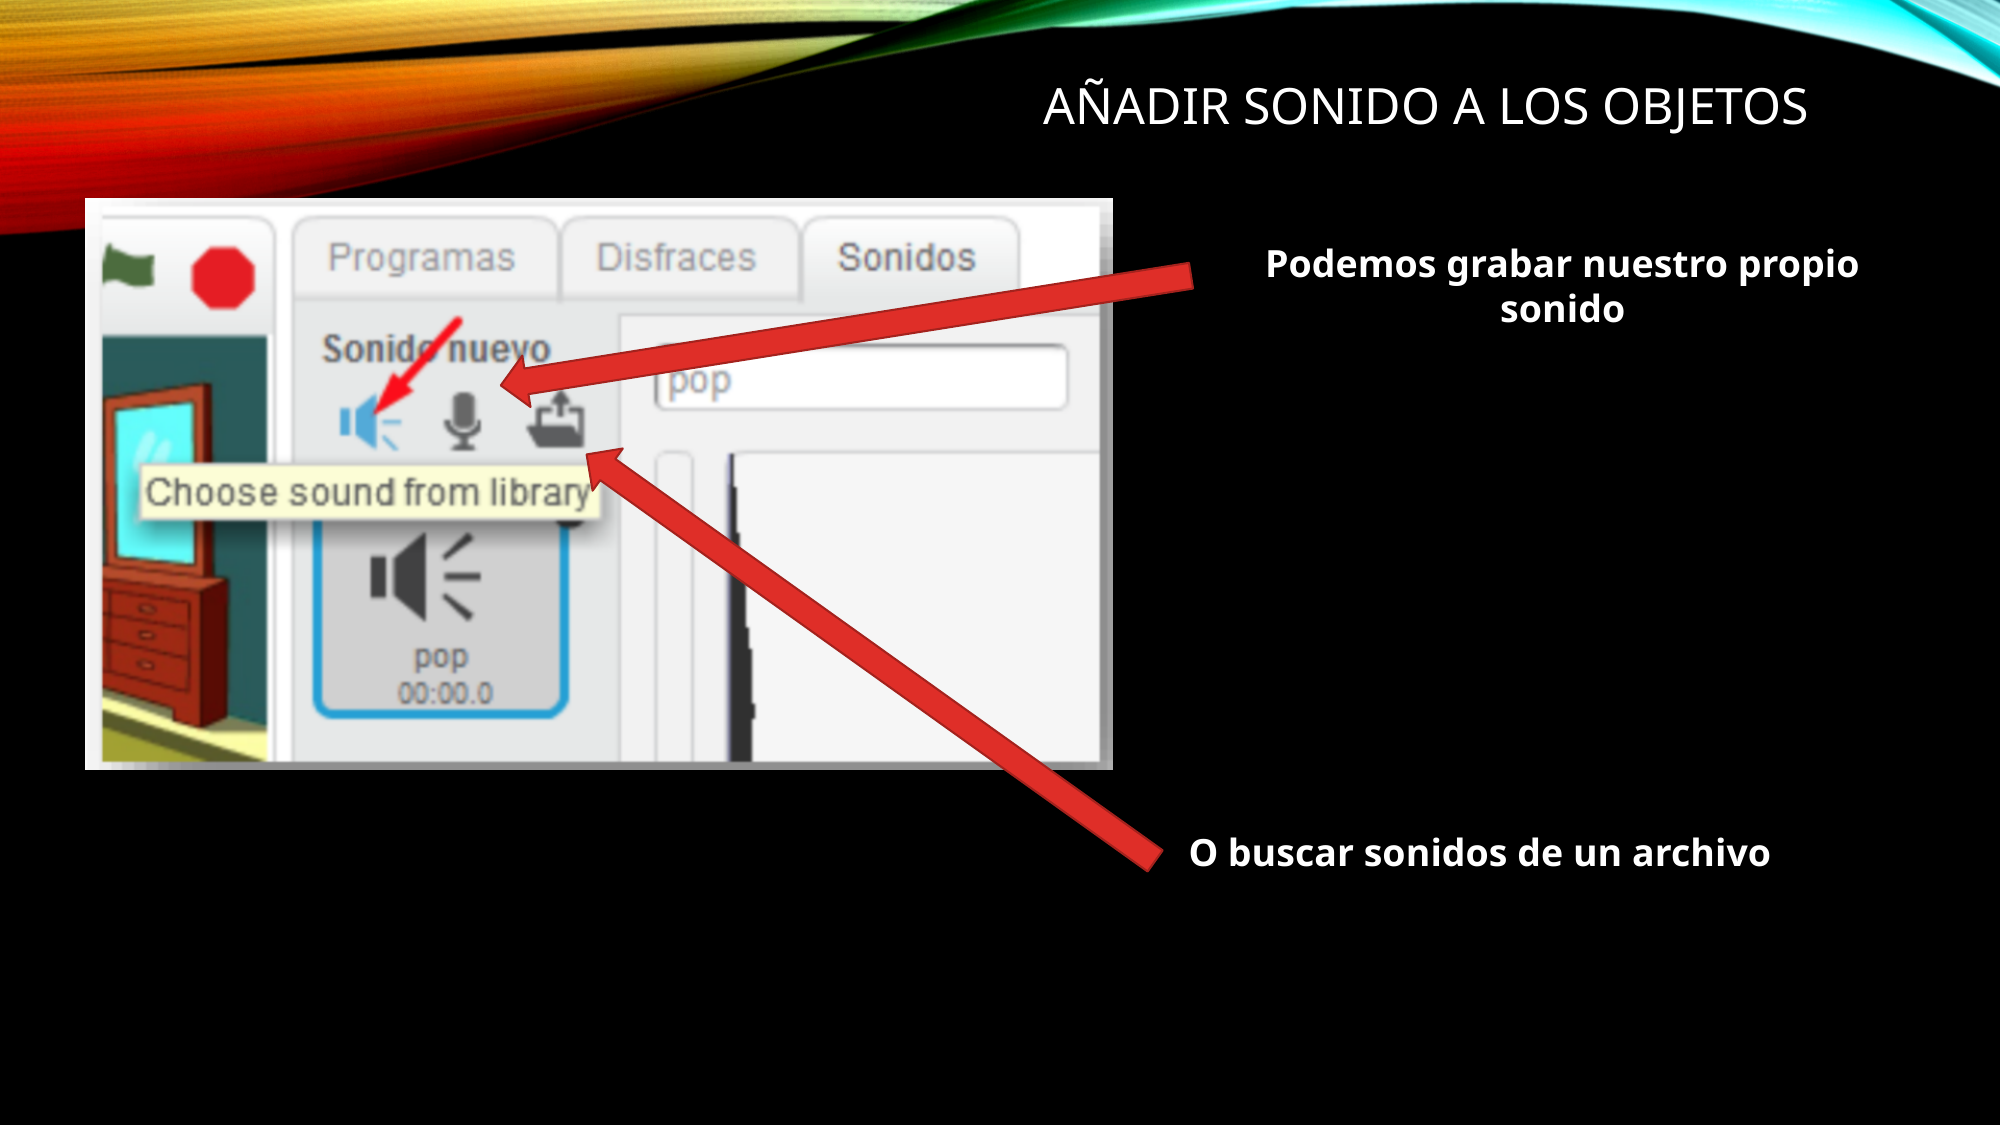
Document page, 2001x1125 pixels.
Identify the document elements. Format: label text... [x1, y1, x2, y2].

picture [0, 0, 2000, 770]
title AÑADIR SONIDO A LOS OBJETOS [976, 55, 1825, 161]
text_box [496, 232, 1931, 357]
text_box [521, 631, 1849, 883]
